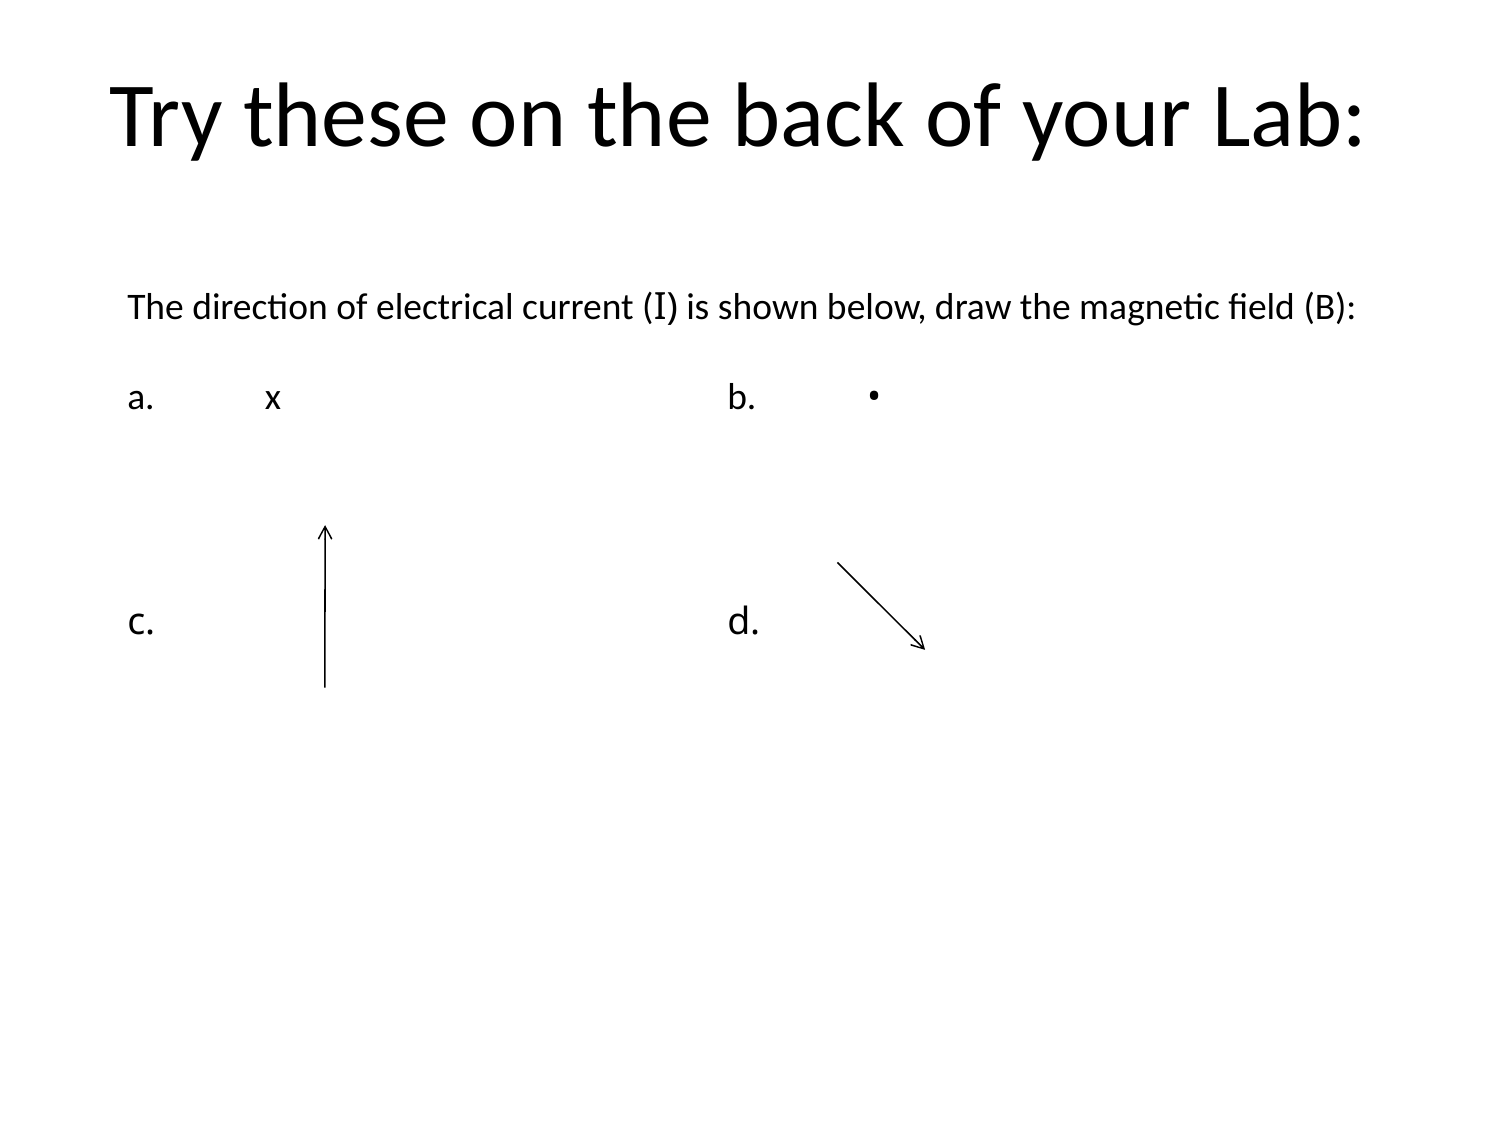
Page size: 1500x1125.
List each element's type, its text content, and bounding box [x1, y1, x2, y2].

title Try these on the back of your Lab: [75, 45, 1425, 175]
text_box The direction of electrical current (I) is shown below, draw the magnetic field (B): a. x b. • c. d. [112, 274, 1438, 785]
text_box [837, 562, 926, 651]
